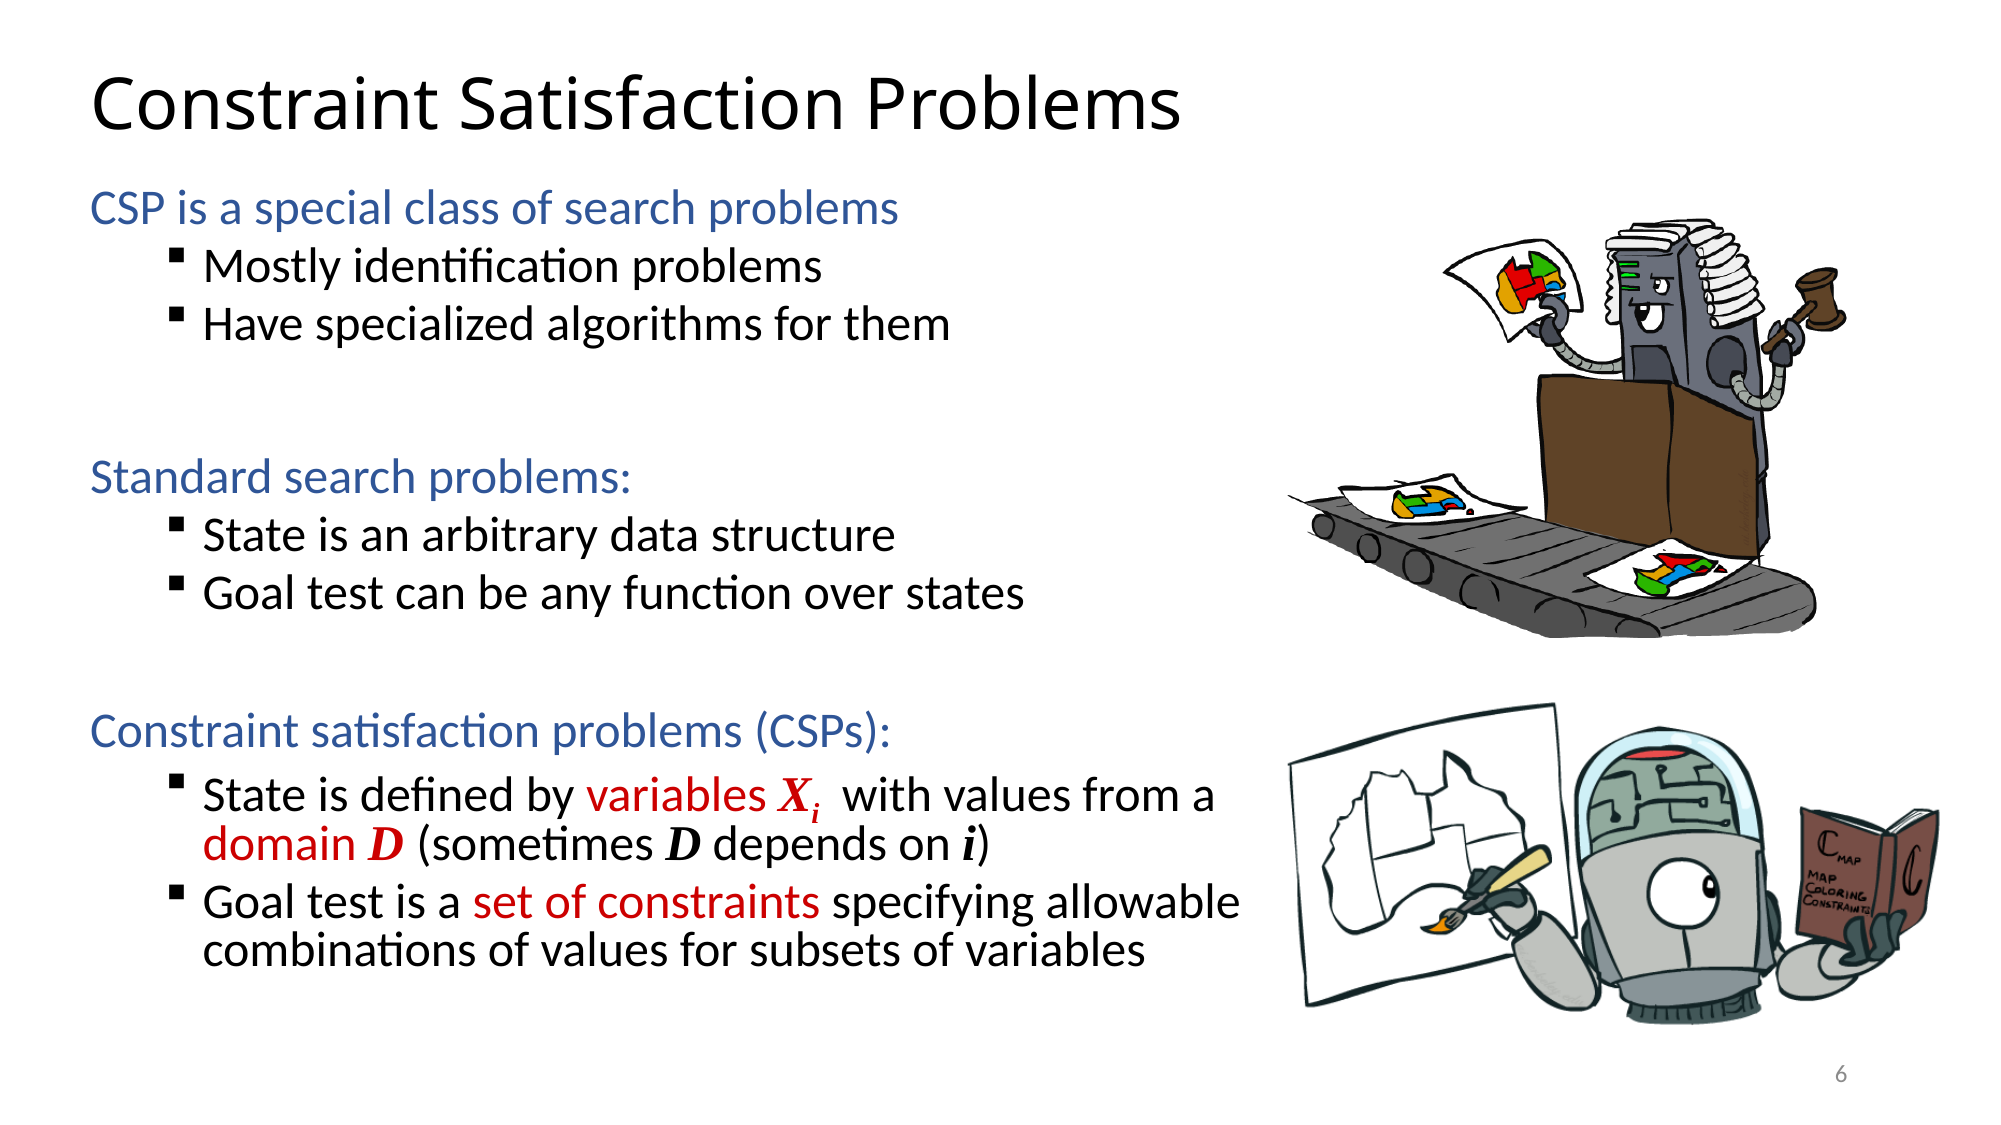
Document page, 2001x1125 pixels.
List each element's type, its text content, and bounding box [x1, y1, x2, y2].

picture [1262, 699, 1972, 1029]
slide_number 6 [1412, 1042, 1863, 1103]
title Constraint Satisfaction Problems [75, 59, 1801, 153]
picture [1274, 190, 1850, 638]
list CSP is a special class of search problems Mostly identification problems Have specialized algorithms for them Standard search problems: State is an arbitrary data structure Goal test can be any function over states Constraint satisfaction problems (CSPs): State is defined by variables Xi with values from a domain D (sometimes D depends on i) Goal test is a set of constraints specifying allowable combinations of values for subsets of variables [75, 178, 1263, 1004]
